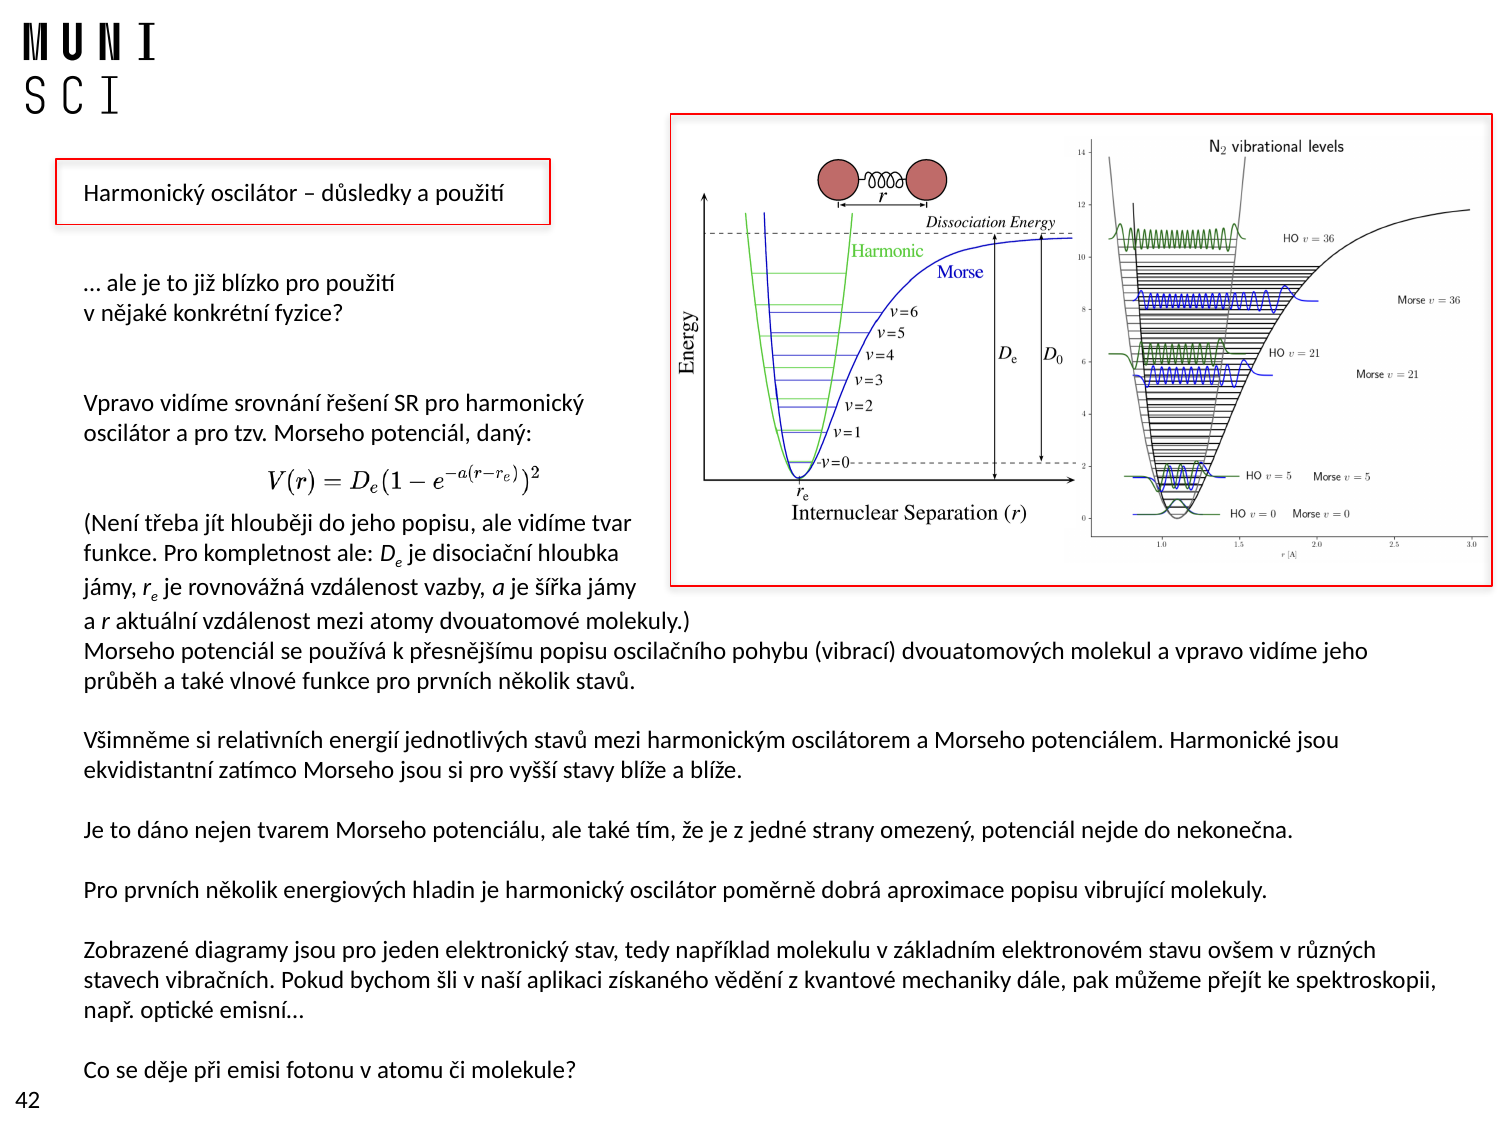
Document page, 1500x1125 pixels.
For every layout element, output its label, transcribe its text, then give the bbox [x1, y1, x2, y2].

text_box [55, 158, 551, 225]
picture [0, 0, 178, 137]
text_box Harmonický oscilátor – důsledky a použití … ale je to již blízko pro použití v nějaké konkrétní fyzice? Vpravo vidíme srovnání řešení SR pro harmonický oscilátor a pro tzv. Morseho potenciál, daný: (Není třeba jít hlouběji do jeho popisu, ale vidíme tvar funkce. Pro kompletnost ale: De je disociační hloubka jámy, re je rovnovážná vzdálenost vazby, a je šířka jámy a r aktuální vzdálenost mezi atomy dvouatomové molekuly.) Morseho potenciál se používá k přesnějšímu popisu oscilačního pohybu (vibrací) dvouatomových molekul a vpravo vidíme jeho průběh a také vlnové funkce pro prvních několik stavů. Všimněme si relativních energií jednotlivých stavů mezi harmonickým oscilátorem a Morseho potenciálem. Harmonické jsou ekvidistantní zatímco Morseho jsou si pro vyšší stavy blíže a blíže. Je to dáno nejen tvarem Morseho potenciálu, ale také tím, že je z jedné strany omezený, potenciál nejde do nekonečna. Pro prvních několik energiových hladin je harmonický oscilátor poměrně dobrá aproximace popisu vibrující molekuly. Zobrazené diagramy jsou pro jeden elektronický stav, tedy například molekulu v základním elektronovém stavu ovšem v různých stavech vibračních. Pokud bychom šli v naší aplikaci získaného vědění z kvantové mechaniky dále, pak můžeme přejít ke spektroskopii, např. optické emisní… Co se děje při emisi fotonu v atomu či molekule? [68, 169, 1461, 1091]
text_box [670, 113, 1493, 587]
text_box 42 [0, 1076, 56, 1122]
picture [676, 136, 1489, 563]
picture [263, 453, 545, 506]
